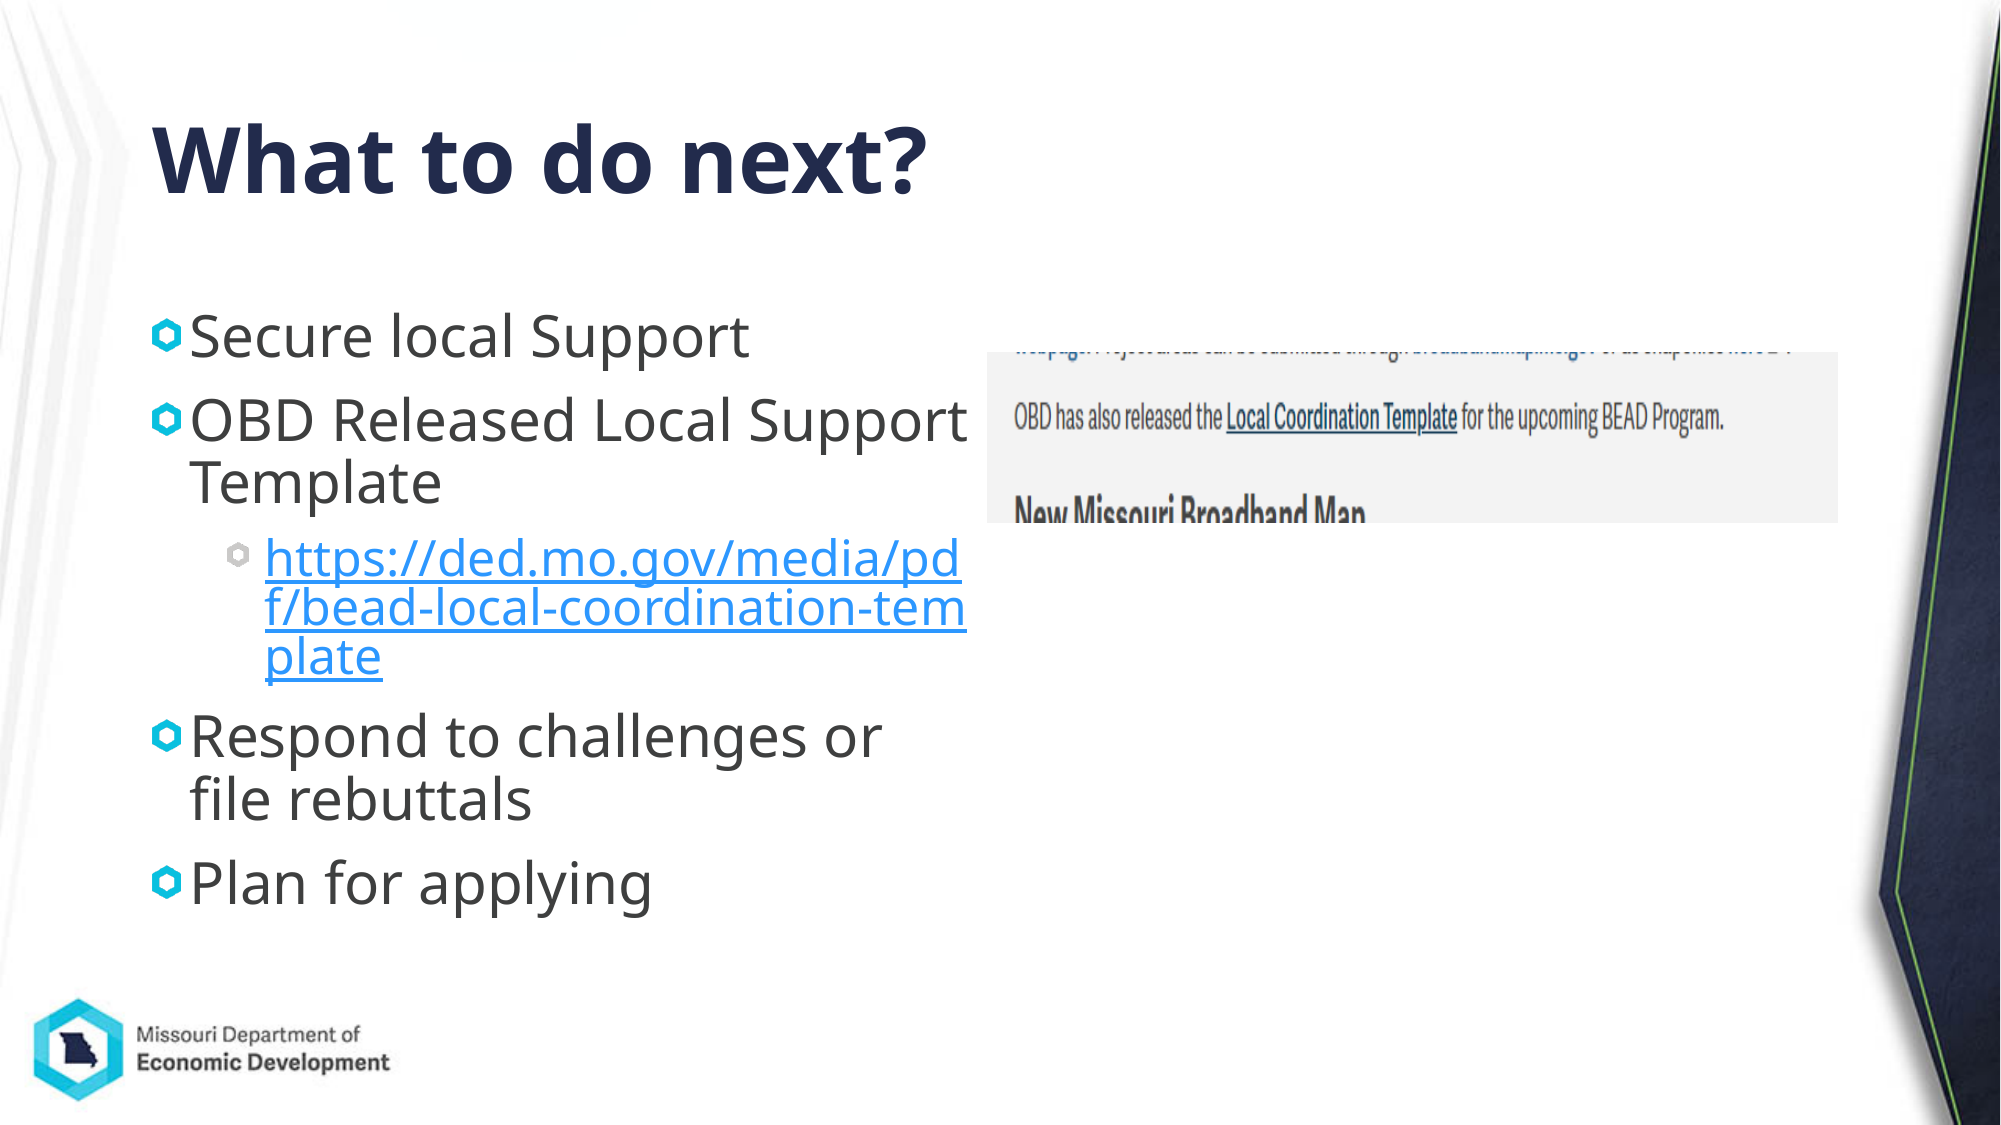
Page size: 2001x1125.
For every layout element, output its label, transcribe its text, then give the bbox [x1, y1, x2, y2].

title What to do next? [137, 93, 1863, 221]
picture [0, 0, 2001, 1125]
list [987, 352, 1838, 523]
list Secure local Support OBD Released Local Support Template https://ded.mo.gov/media/pdf/bead-local-coordination-template Respond to challenges or file rebuttals Plan for applying [137, 299, 988, 984]
